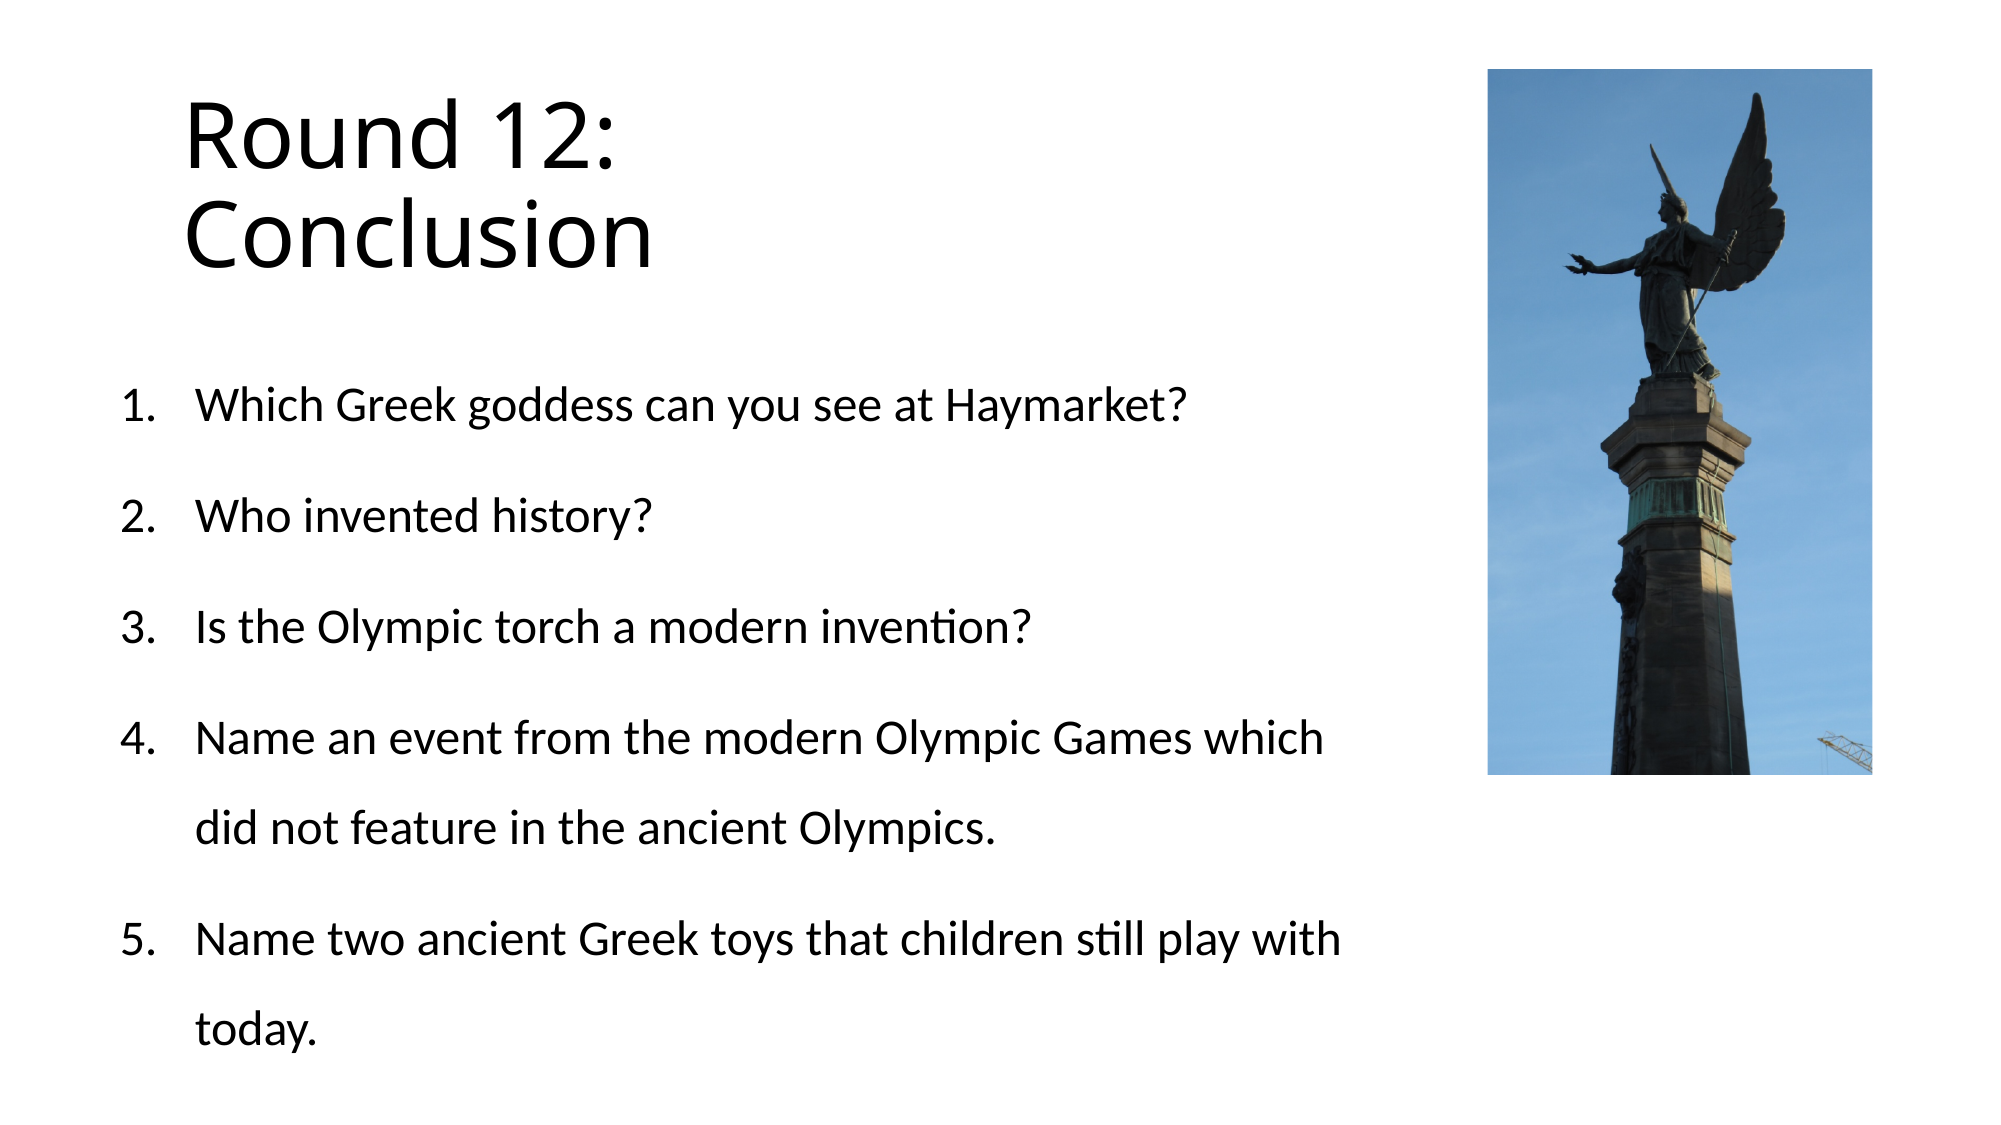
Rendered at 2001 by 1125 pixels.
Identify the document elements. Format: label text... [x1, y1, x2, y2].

list Which Greek goddess can you see at Haymarket? Who invented history? Is the Olympic torch a modern invention? Name an event from the modern Olympic Games which did not feature in the ancient Olympics. Name two ancient Greek toys that children still play with today. [104, 334, 1399, 1049]
picture [1327, 69, 2000, 774]
title Round 12: Conclusion [167, 94, 1006, 283]
